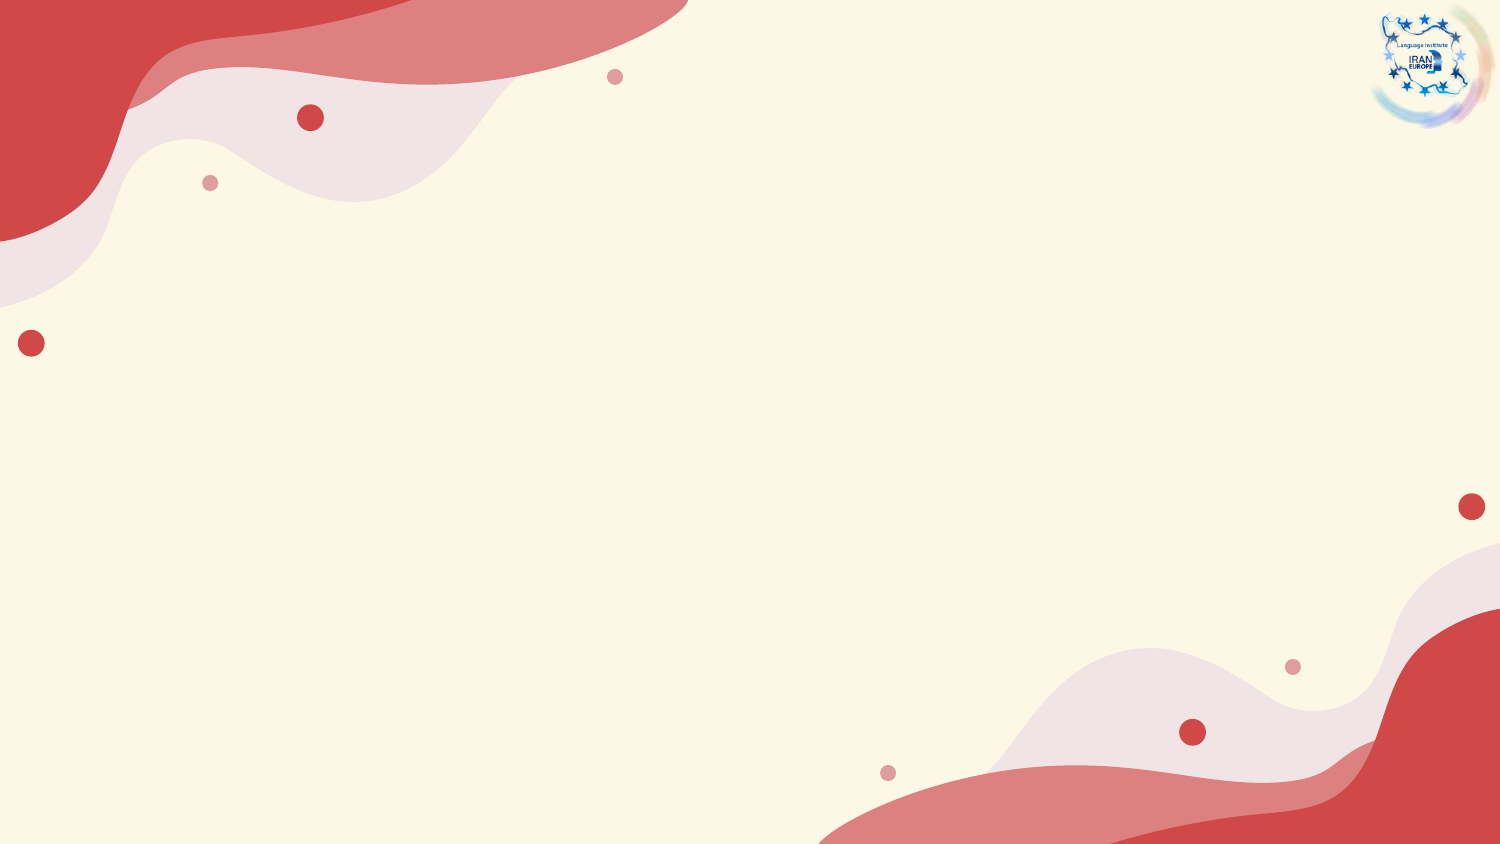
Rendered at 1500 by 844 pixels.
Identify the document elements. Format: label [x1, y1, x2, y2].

picture [1364, 0, 1500, 132]
